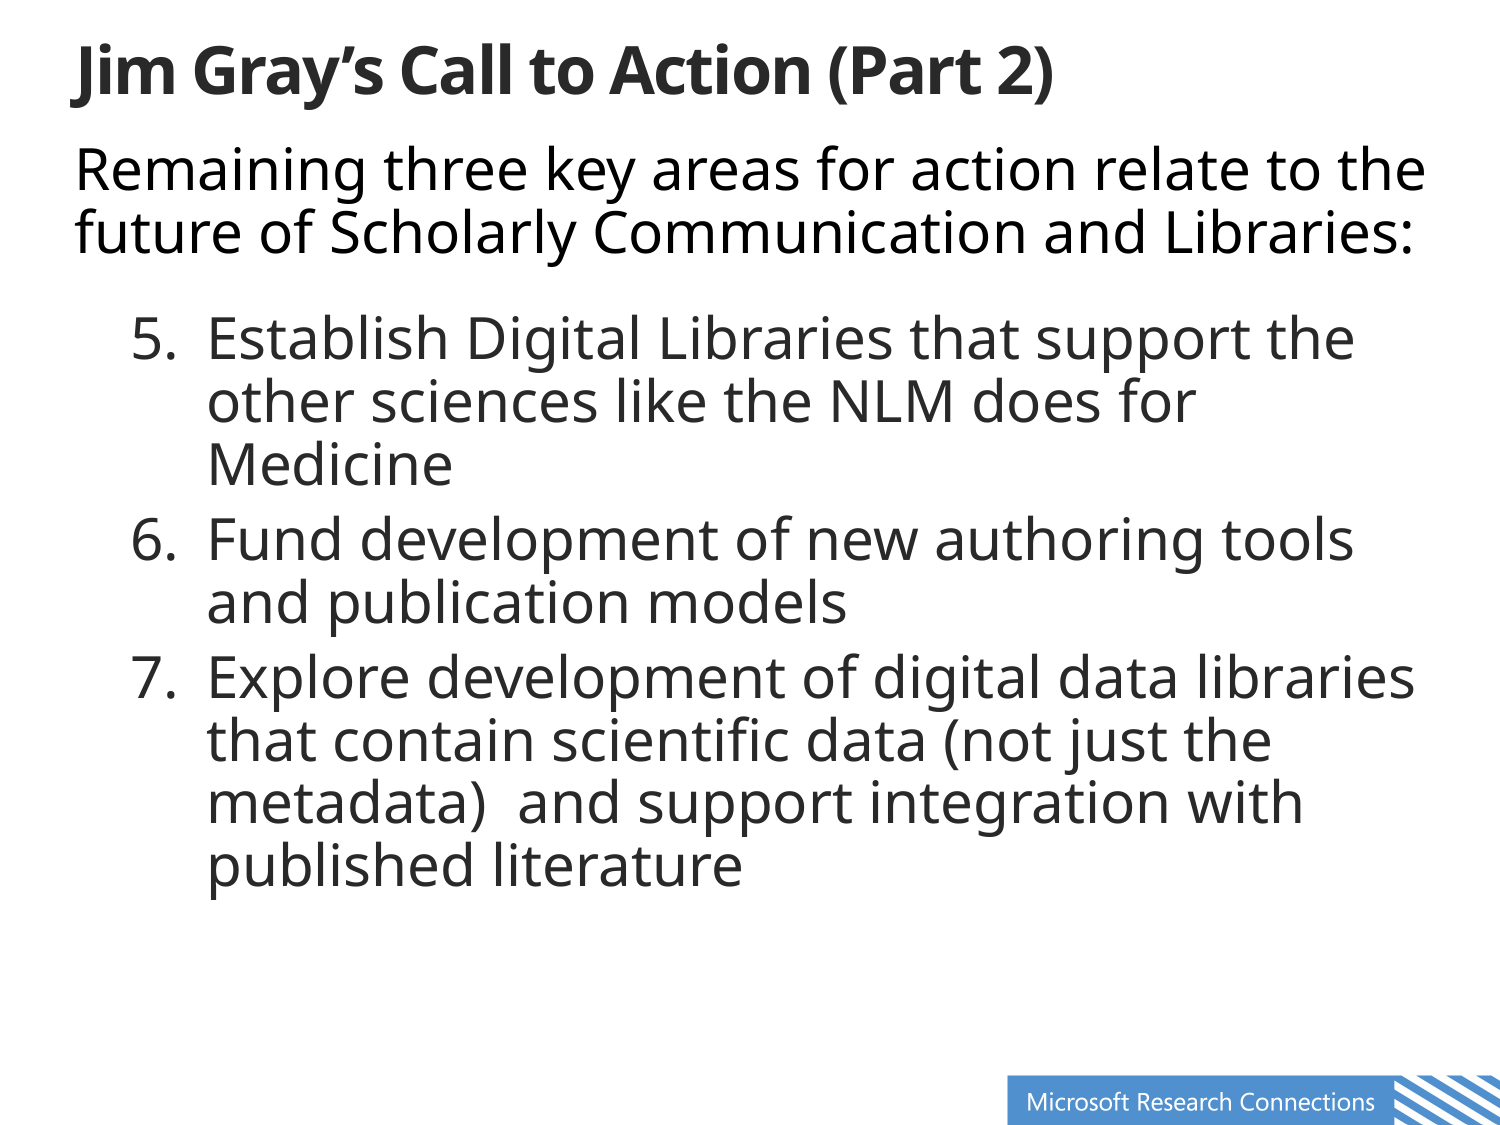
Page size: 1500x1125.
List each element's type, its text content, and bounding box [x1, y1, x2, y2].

picture [1006, 1073, 1500, 1125]
title Jim Gray’s Call to Action (Part 2) [75, 36, 1500, 110]
list Remaining three key areas for action relate to the future of Scholarly Communication and Libraries: 5. Establish Digital Libraries that support the other sciences like the NLM does for Medicine 6. Fund development of new authoring tools and publication models 7. Explore development of digital data libraries that contain scientific data (not just the metadata) and support integration with published literature [74, 140, 1437, 1005]
